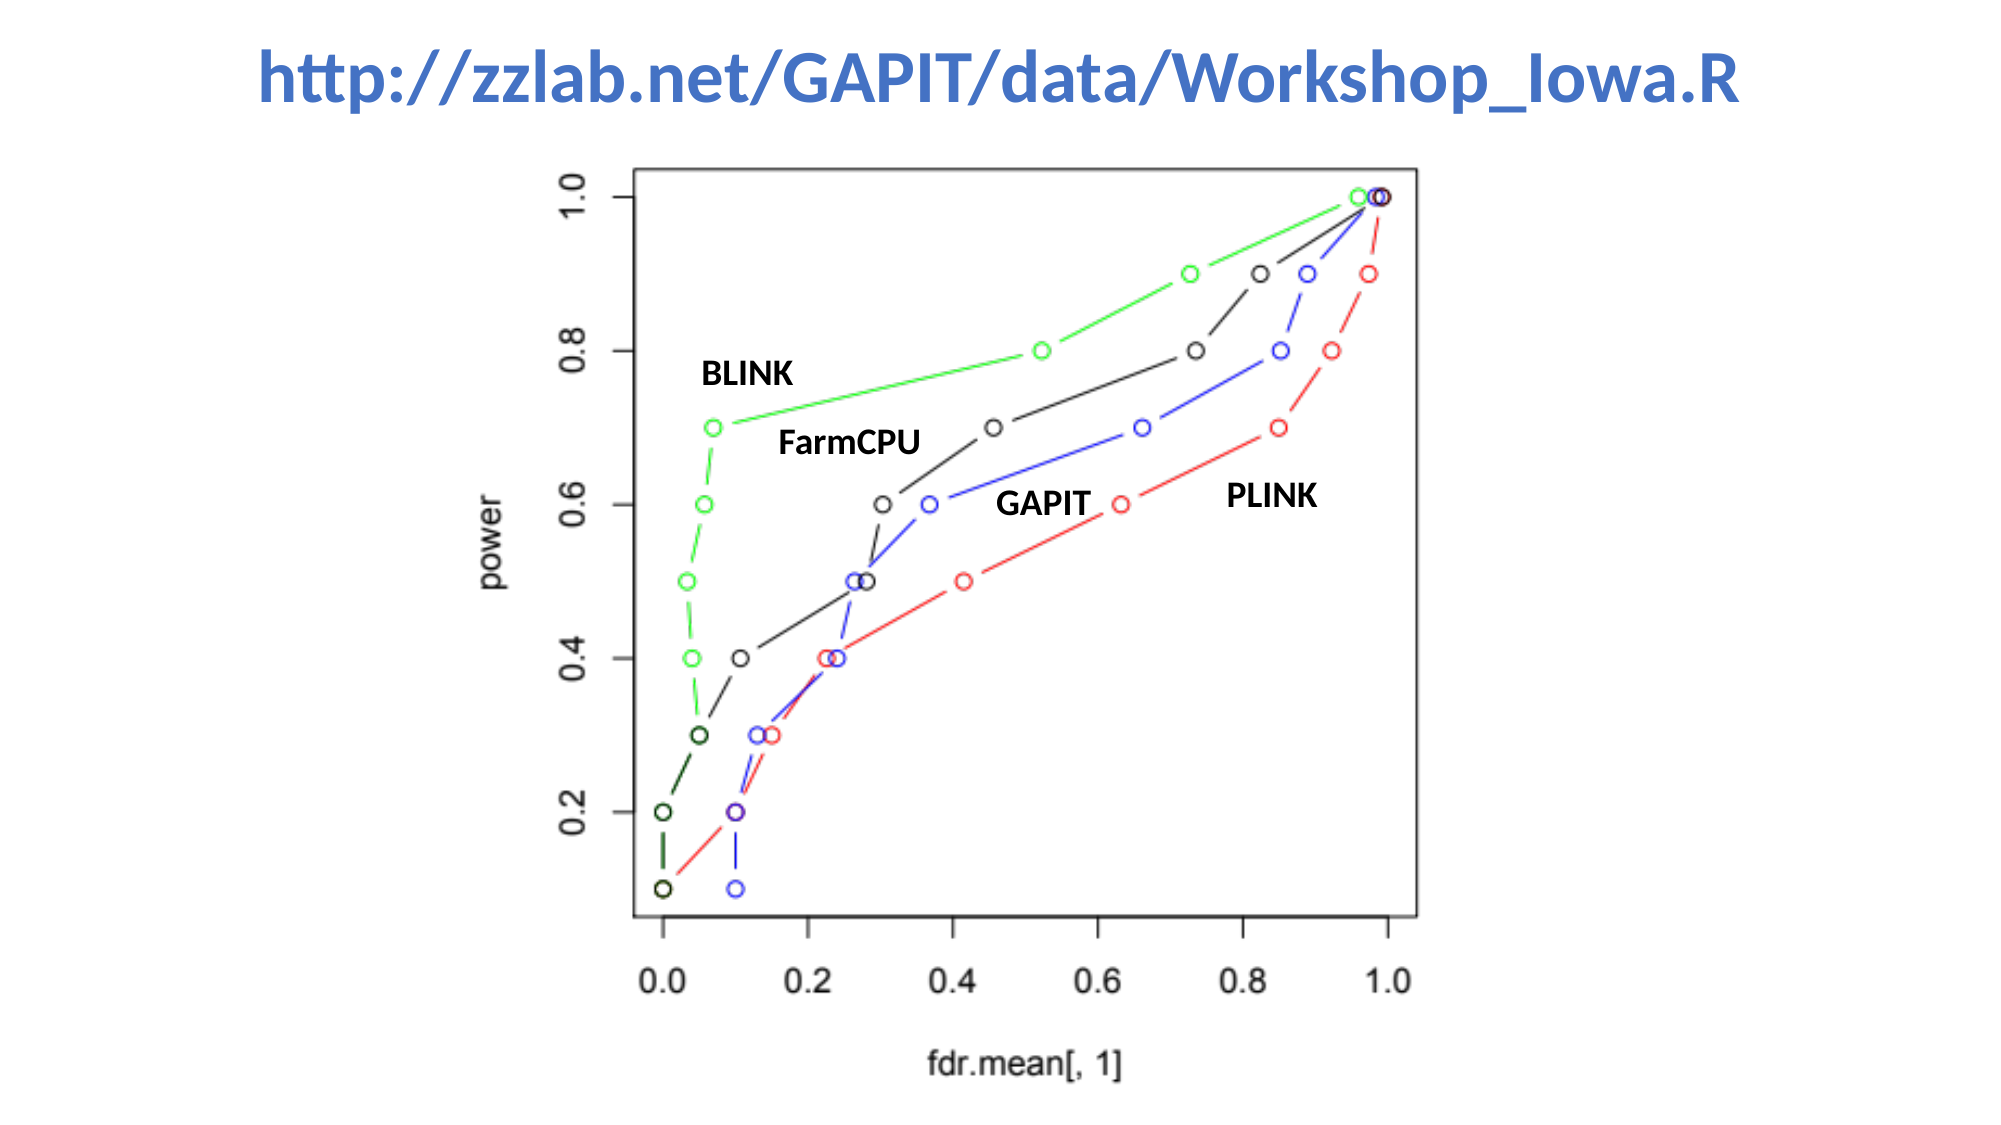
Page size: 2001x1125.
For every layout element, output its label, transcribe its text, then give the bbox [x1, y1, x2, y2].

picture [464, 134, 1501, 1125]
text_box http://zzlab.net/GAPIT/data/Workshop_Iowa.R [0, 20, 2000, 125]
